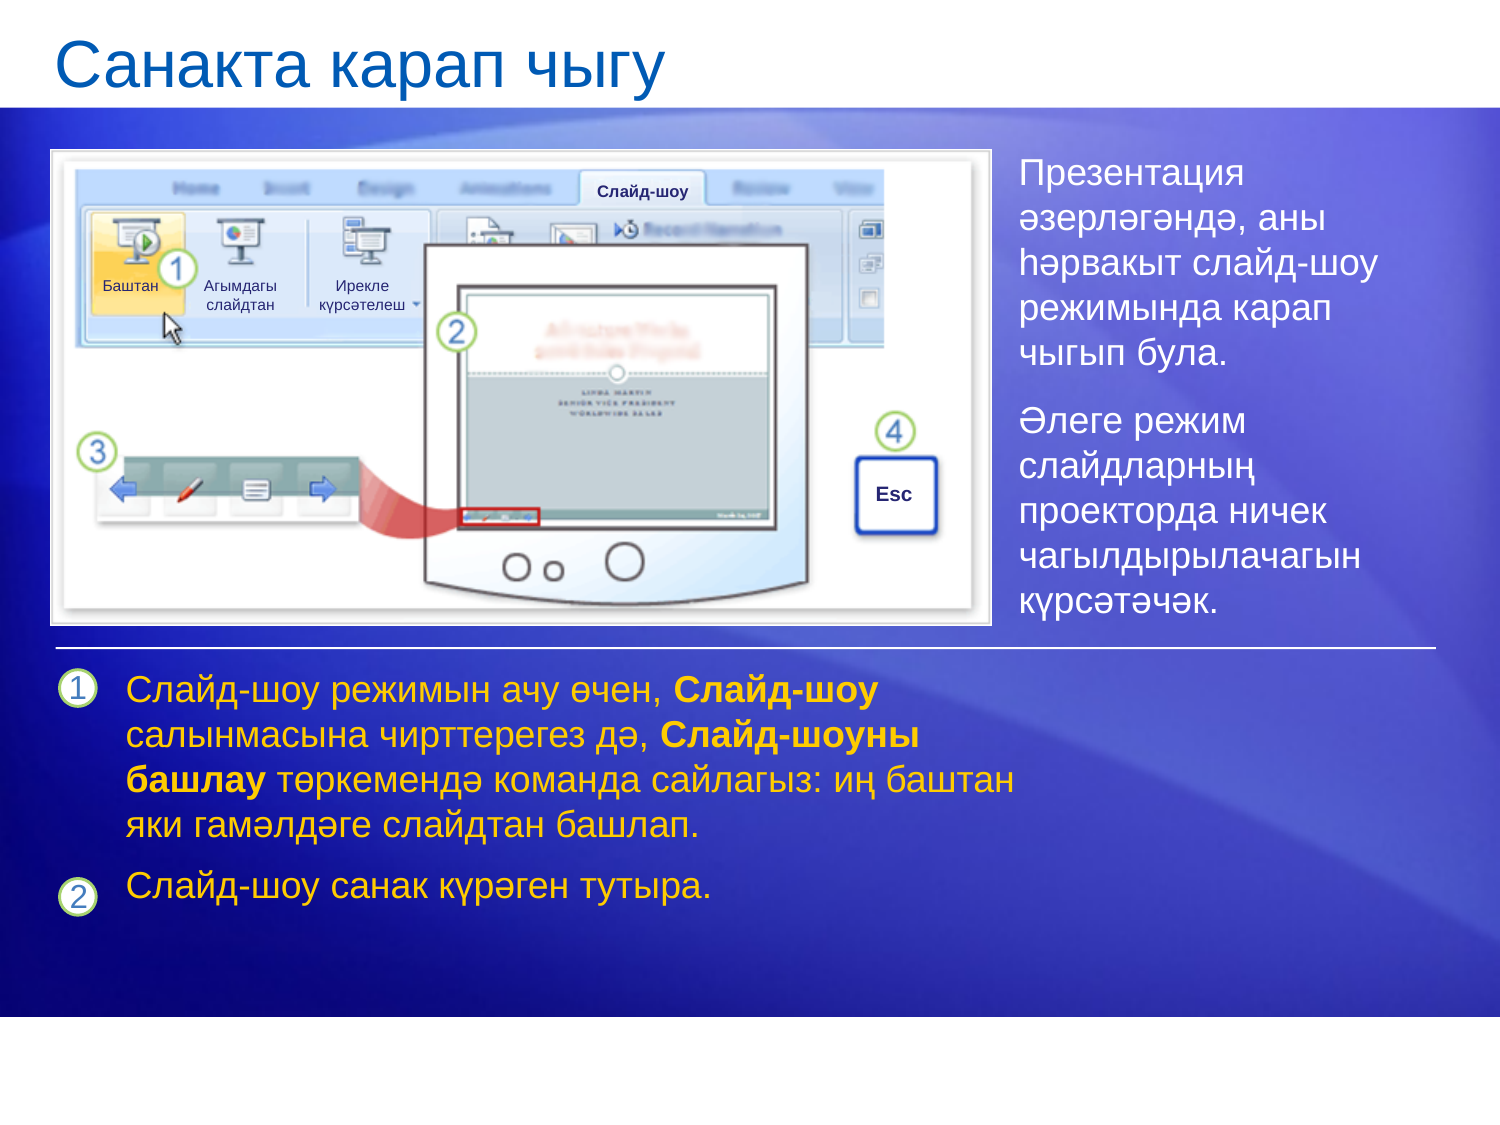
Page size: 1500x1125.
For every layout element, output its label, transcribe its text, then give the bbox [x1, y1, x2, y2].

title Санакта карап чыгу [39, 10, 1500, 112]
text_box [55, 871, 101, 922]
text_box Презентация әзерләгәндә, аны һәрвакыт слайд-шоу режимында карап чыгып була. Әлеге режим слайдларның проекторда ничек чагылдырылачагын күрсәтәчәк. [1003, 140, 1454, 594]
text_box Слайд-шоу режимын ачу өчен, Слайд-шоу салынмасына чирттерегез дә, Слайд-шоуны башлау төркемендә команда сайлагыз: иң баштан яки гамәлдәге слайдтан башлап. Слайд-шоу санак күрәген тутыра. [110, 657, 1086, 975]
picture [0, 108, 1500, 1017]
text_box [55, 662, 101, 713]
